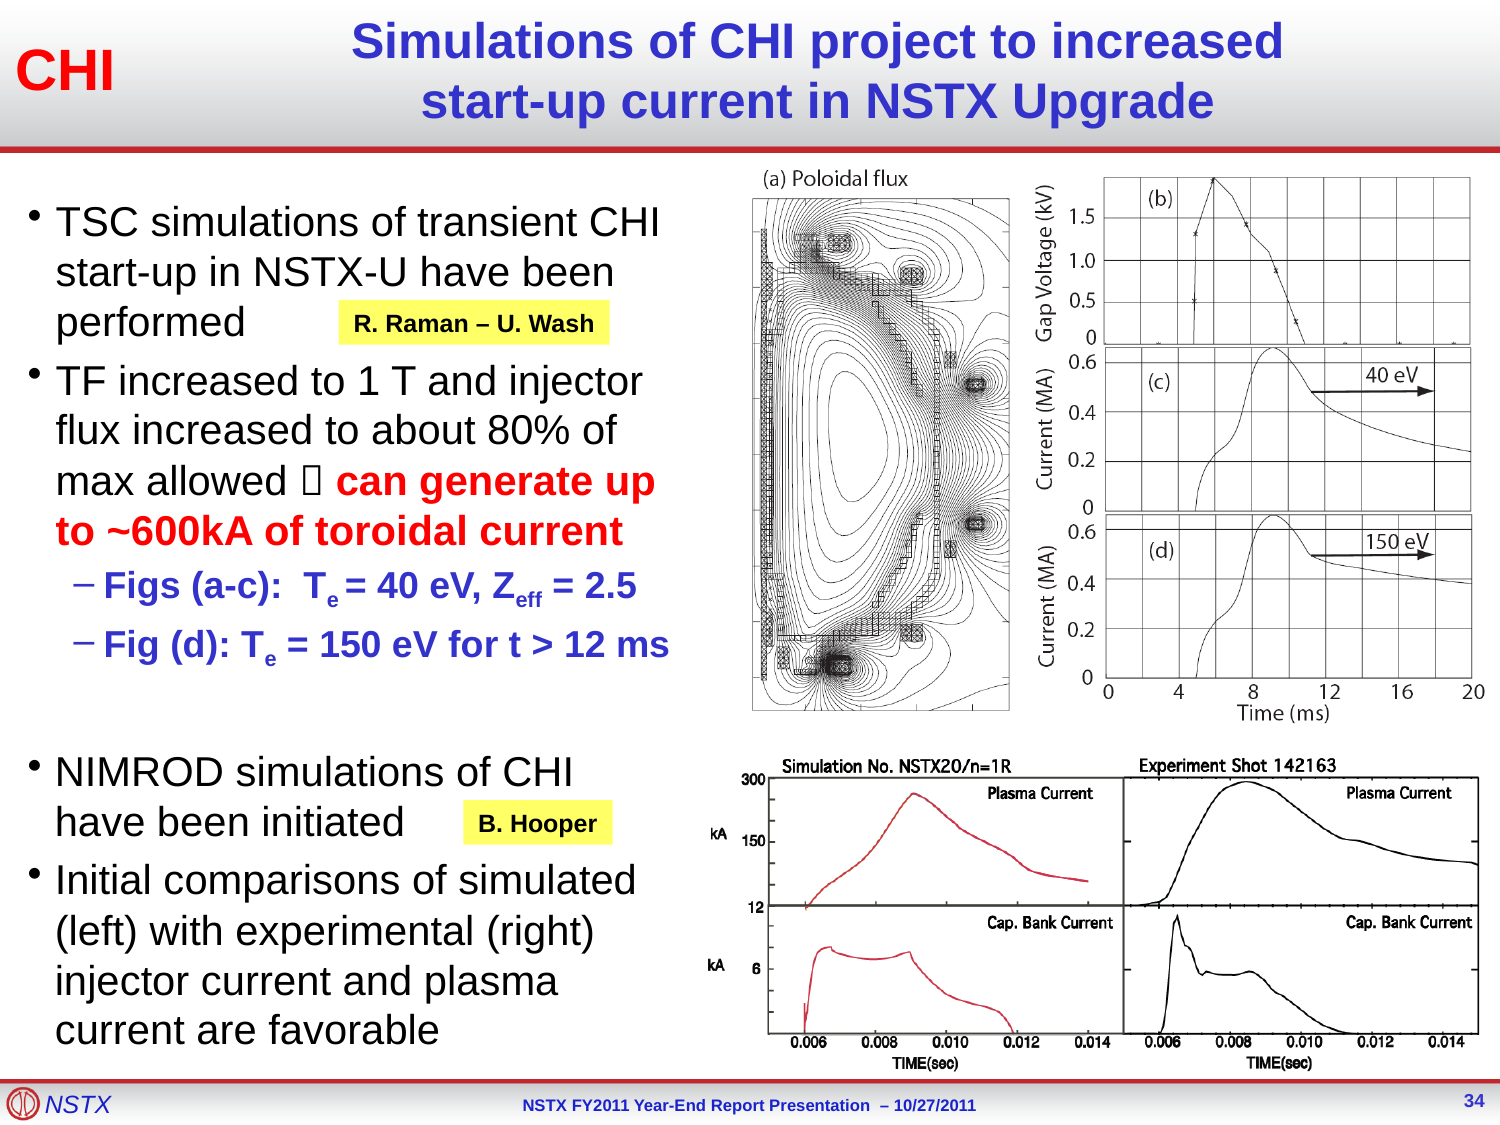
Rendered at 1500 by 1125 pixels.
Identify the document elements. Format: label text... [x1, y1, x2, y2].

slide_number 34 [1374, 1087, 1500, 1113]
title Simulations of CHI project to increased start-up current in NSTX Upgrade [149, 0, 1500, 138]
text_box NIMROD simulations of CHI have been initiated Initial comparisons of simulated (left) with experimental (right) injector current and plasma current are favorable [12, 737, 688, 1063]
picture [737, 162, 1488, 730]
text_box R. Raman – U. Wash [338, 299, 610, 345]
picture [0, 1079, 1500, 1125]
list TSC simulations of transient CHI start-up in NSTX-U have been performed TF increased to 1 T and injector flux increased to about 80% of max allowed  can generate up to ~600kA of toroidal current Figs (a-c): Te = 40 eV, Zeff = 2.5 Fig (d): Te = 150 eV for t > 12 ms [12, 187, 713, 676]
picture [699, 749, 1488, 1076]
text_box B. Hooper [463, 800, 613, 845]
text_box CHI [0, 24, 131, 110]
